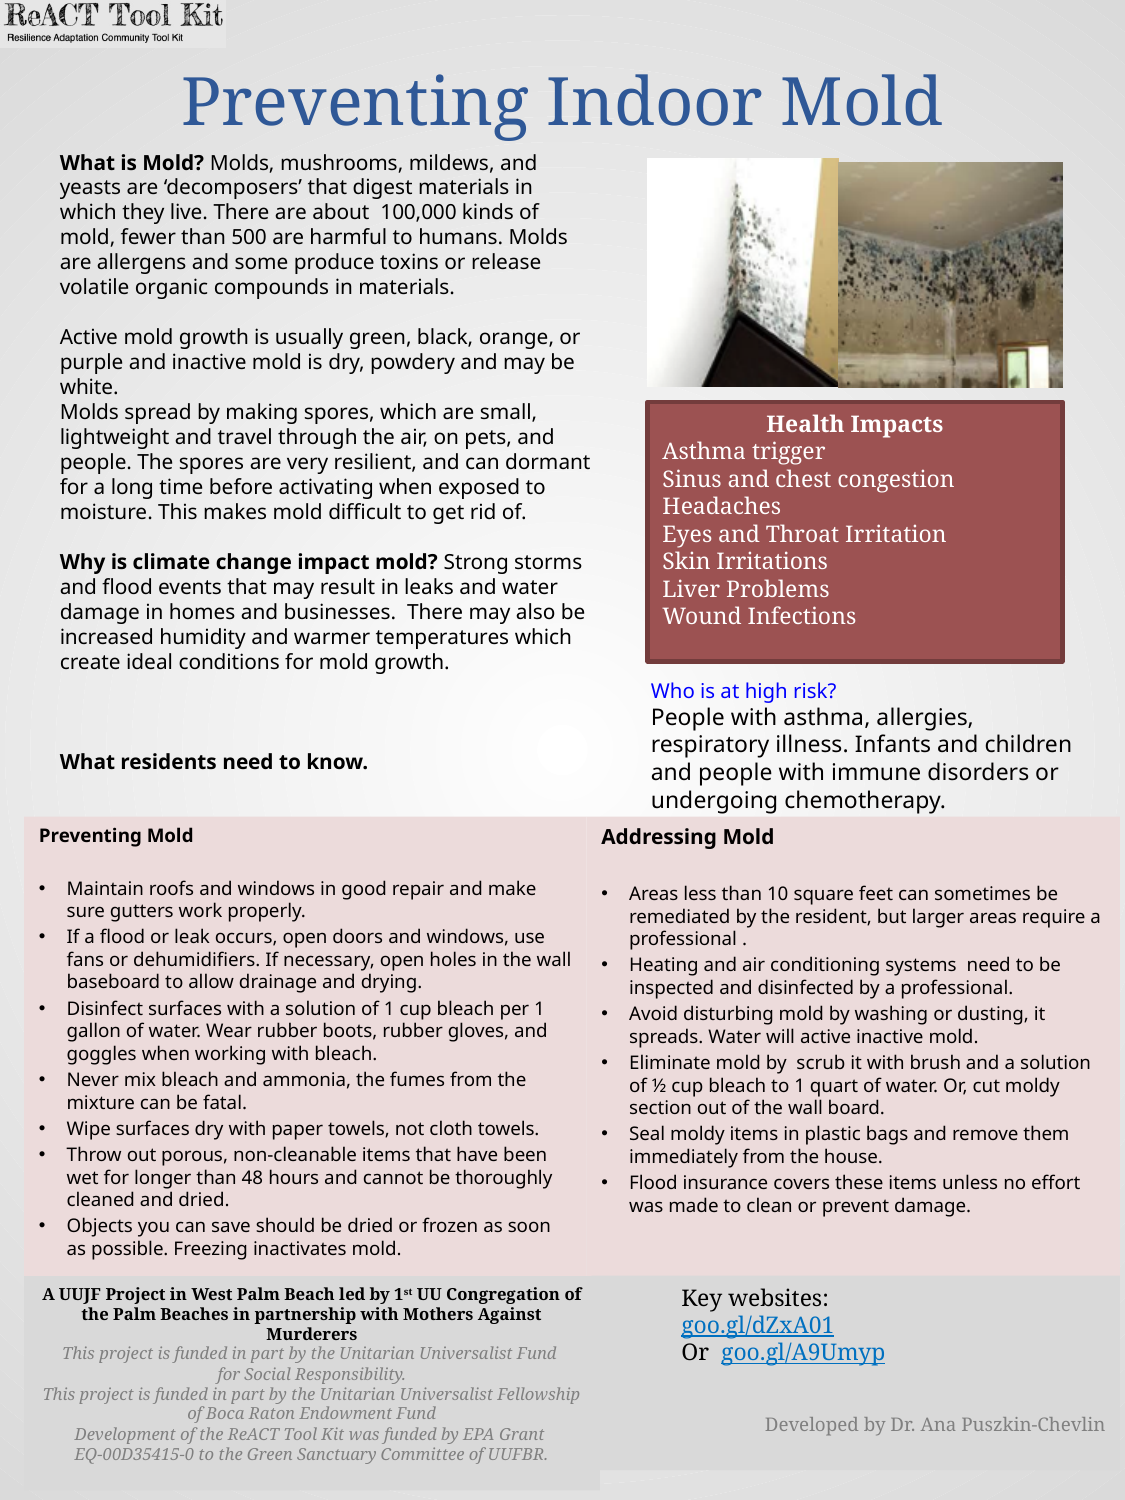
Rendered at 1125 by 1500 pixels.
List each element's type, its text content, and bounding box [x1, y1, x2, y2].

text_box Key websites: goo.gl/dZxA01 Or goo.gl/A9Umyp Developed by Dr. Ana Puszkin-Chevlin [591, 1275, 1120, 1471]
text_box People with asthma, allergies, respiratory illness. Infants and children and people with immune disorders or undergoing chemotherapy. [635, 711, 1097, 816]
text_box Addressing Mold Areas less than 10 square feet can sometimes be remediated by the resident, but larger areas require a professional . Heating and air conditioning systems need to be inspected and disinfected by a professional. Avoid disturbing mold by washing or dusting, it spreads. Water will active inactive mold. Eliminate mold by scrub it with brush and a solution of ½ cup bleach to 1 quart of water. Or, cut moldy section out of the wall board. Seal moldy items in plastic bags and remove them immediately from the house. Flood insurance covers these items unless no effort was made to clean or prevent damage. [586, 816, 1120, 1276]
picture [647, 157, 1063, 389]
text_box Who is at high risk? [635, 670, 1109, 711]
text_box What is Mold? Molds, mushrooms, mildews, and yeasts are ‘decomposers’ that digest materials in which they live. There are about 100,000 kinds of mold, fewer than 500 are harmful to humans. Molds are allergens and some produce toxins or release volatile organic compounds in materials. Active mold growth is usually green, black, orange, or purple and inactive mold is dry, powdery and may be white. Molds spread by making spores, which are small, lightweight and travel through the air, on pets, and people. The spores are very resilient, and can dormant for a long time before activating when exposed to moisture. This makes mold difficult to get rid of. Why is climate change impact mold? Strong storms and flood events that may result in leaks and water damage in homes and businesses. There may also be increased humidity and warmer temperatures which create ideal conditions for mold growth. What residents need to know. [45, 141, 608, 781]
text_box Health Impacts Asthma trigger Sinus and chest congestion Headaches Eyes and Throat Irritation Skin Irritations Liver Problems Wound Infections [645, 400, 1065, 664]
title Preventing Indoor Mold [56, 0, 1069, 146]
picture [0, 0, 226, 48]
text_box Preventing Mold Maintain roofs and windows in good repair and make sure gutters work properly. If a flood or leak occurs, open doors and windows, use fans or dehumidifiers. If necessary, open holes in the wall baseboard to allow drainage and drying. Disinfect surfaces with a solution of 1 cup bleach per 1 gallon of water. Wear rubber boots, rubber gloves, and goggles when working with bleach. Never mix bleach and ammonia, the fumes from the mixture can be fatal. Wipe surfaces dry with paper towels, not cloth towels. Throw out porous, non-cleanable items that have been wet for longer than 48 hours and cannot be thoroughly cleaned and dried. Objects you can save should be dried or frozen as soon as possible. Freezing inactivates mold. [24, 816, 586, 1276]
text_box A UUJF Project in West Palm Beach led by 1st UU Congregation of the Palm Beaches in partnership with Mothers Against Murderers This project is funded in part by the Unitarian Universalist Fund for Social Responsibility. This project is funded in part by the Unitarian Universalist Fellowship of Boca Raton Endowment Fund Development of the ReACT Tool Kit was funded by EPA Grant EQ-00D35415-0 to the Green Sanctuary Committee of UUFBR. [24, 1276, 600, 1491]
